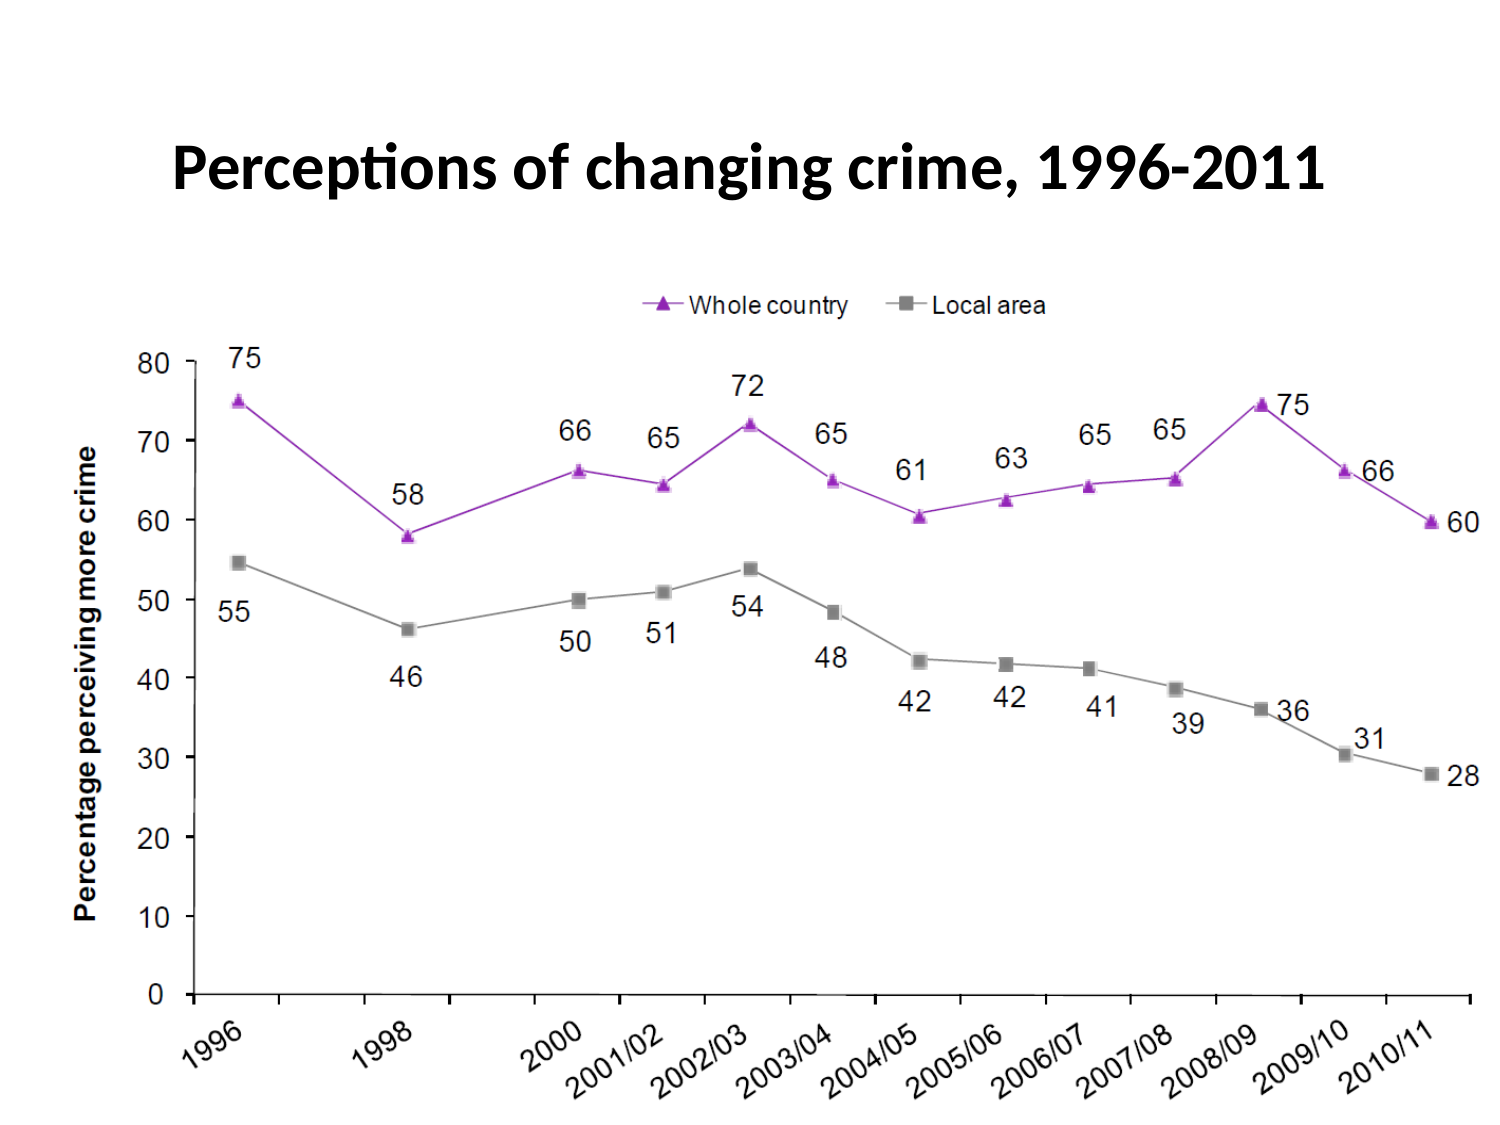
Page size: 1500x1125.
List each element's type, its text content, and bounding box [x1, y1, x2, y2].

picture [0, 266, 1500, 1125]
title Perceptions of changing crime, 1996-2011 [75, 92, 1425, 233]
